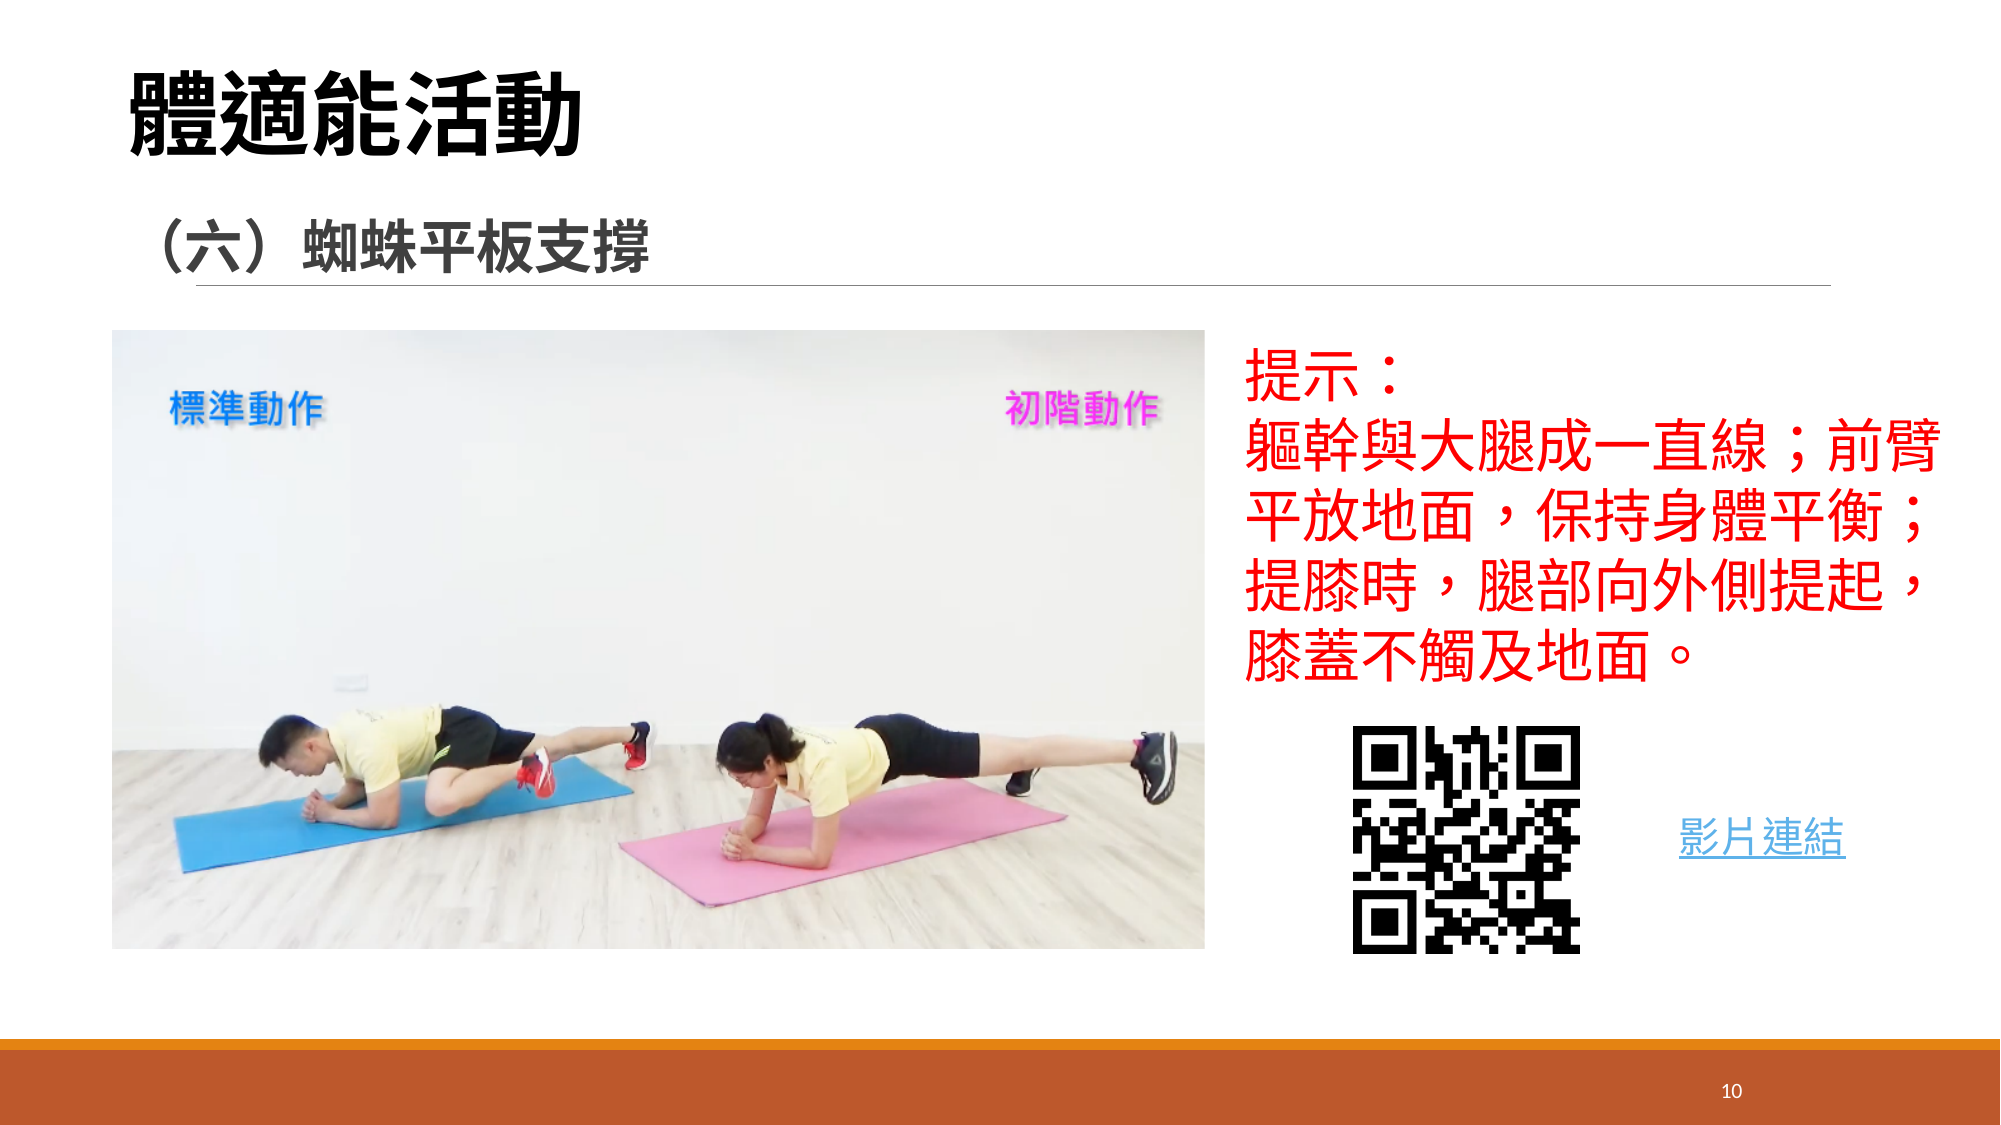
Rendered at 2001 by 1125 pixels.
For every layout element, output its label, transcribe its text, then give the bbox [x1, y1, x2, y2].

slide_number 10 [1624, 1059, 1840, 1120]
text_box 體適能活動 [112, 24, 1888, 213]
text_box （六）蜘蛛平板支撐 [112, 213, 677, 288]
text_box 影片連結 [1663, 803, 1861, 879]
picture [111, 330, 1206, 950]
text_box 提示： 軀幹與大腿成一直線；前臂平放地面，保持身體平衡；提膝時，腿部向外側提起，膝蓋不觸及地面。 [1229, 331, 1973, 697]
picture [1352, 726, 1581, 954]
